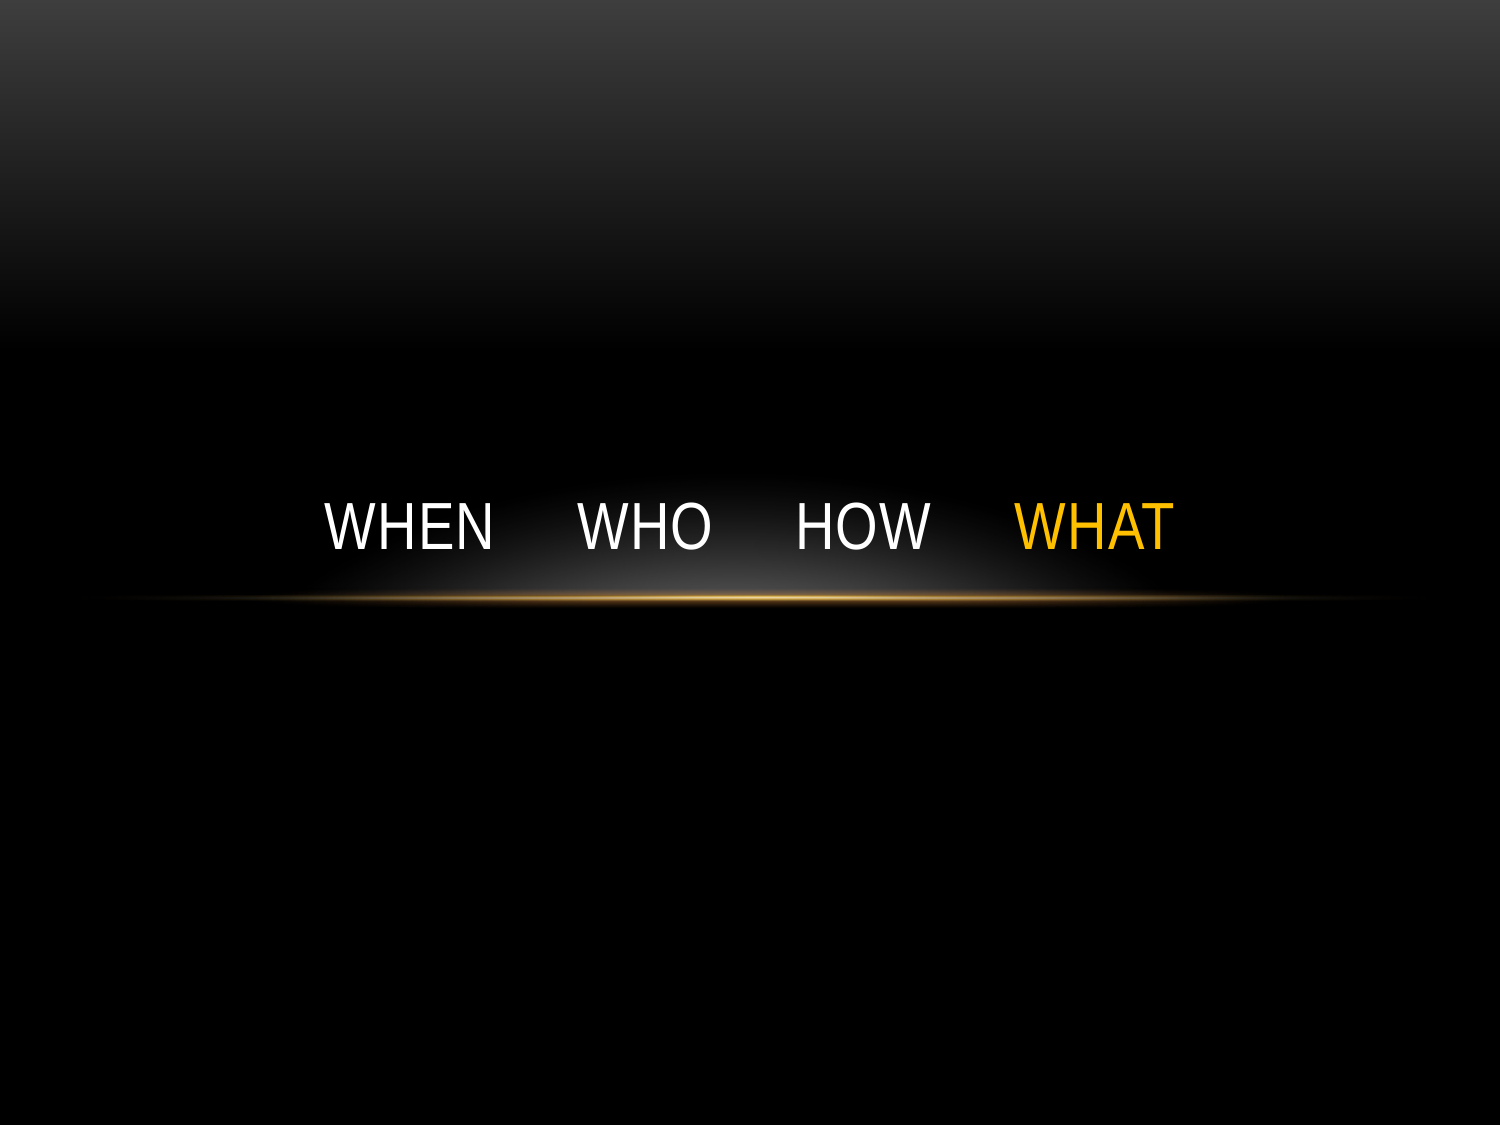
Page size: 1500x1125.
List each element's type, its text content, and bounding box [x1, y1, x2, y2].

picture [0, 0, 1500, 750]
title When who how what [112, 329, 1388, 571]
